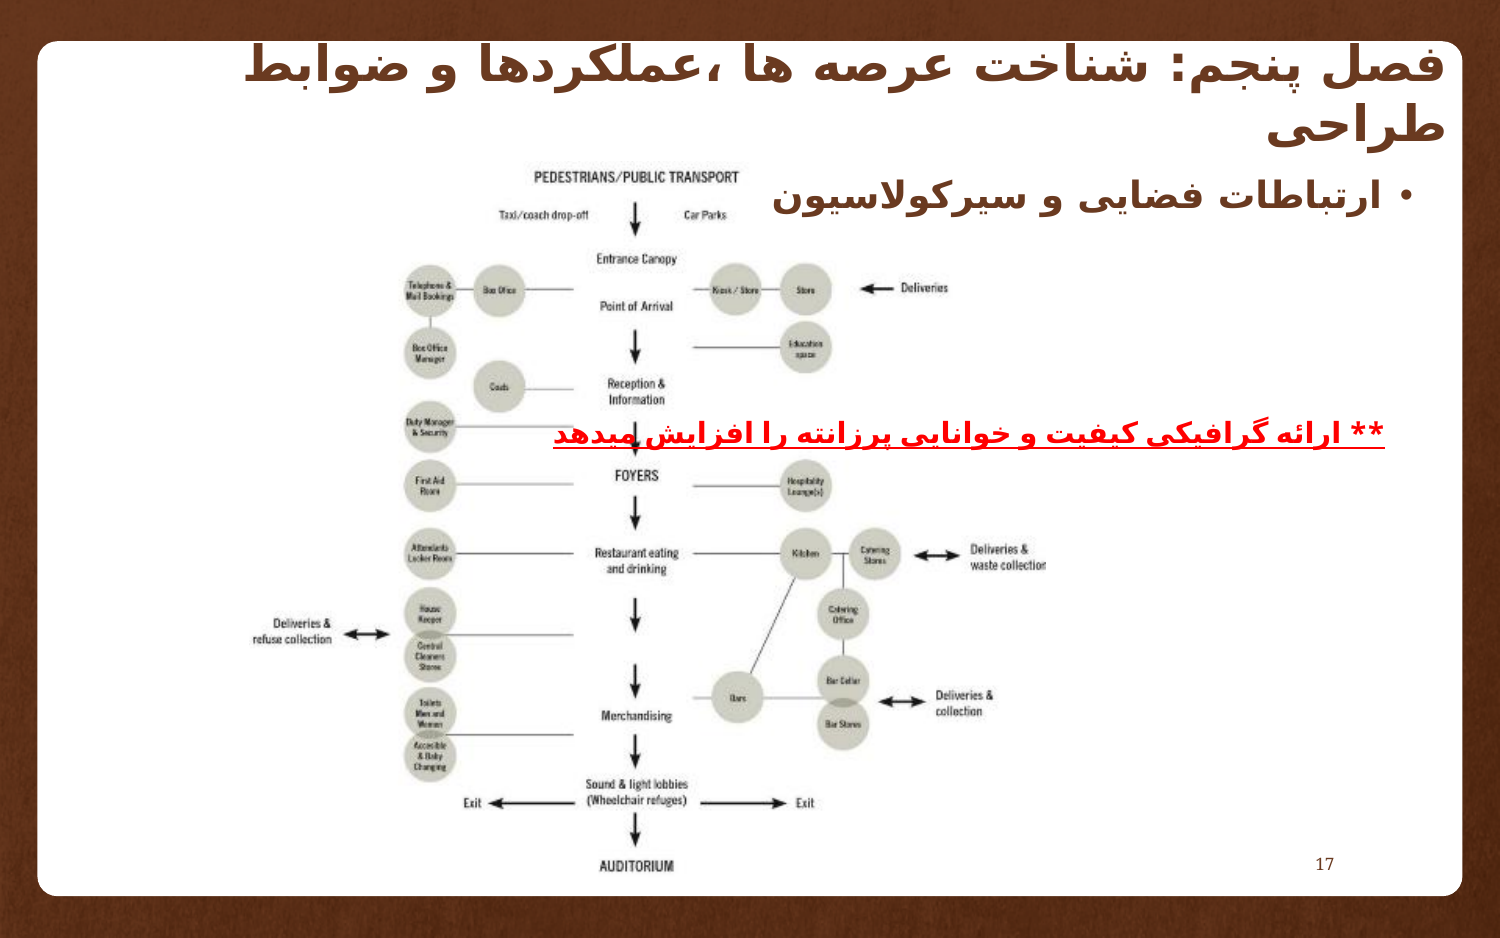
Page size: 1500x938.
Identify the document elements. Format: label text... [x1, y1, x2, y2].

title فصل پنجم: شناخت عرصه ها ،عملکردها و ضوابط طراحی [168, 84, 1463, 160]
picture [249, 161, 1046, 878]
list ارتباطات فضایی و سیرکولاسیون [1046, 168, 1428, 235]
slide_number 17 [1262, 843, 1350, 886]
text_box ** ارائه گرافیکی کیفیت و خوانایی پرزانته را افزایش میدهد [1046, 412, 1397, 459]
